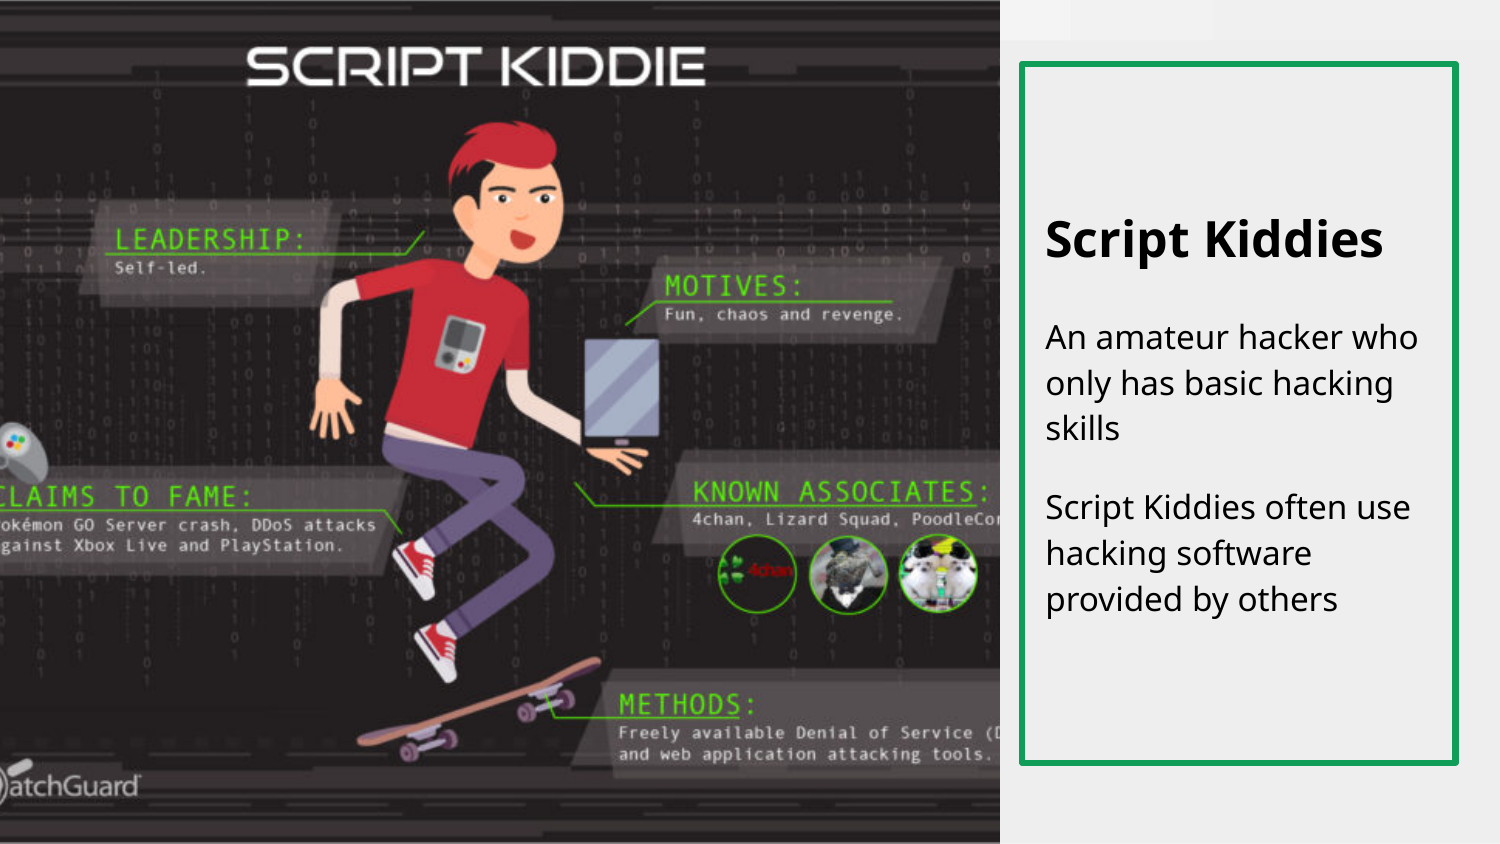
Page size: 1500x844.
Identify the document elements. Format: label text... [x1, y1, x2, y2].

text_box [1022, 63, 1456, 763]
picture [0, 0, 1001, 844]
title Script Kiddies [1030, 111, 1471, 283]
list An amateur hacker who only has basic hacking skills Script Kiddies often use hacking software provided by others [1030, 294, 1438, 712]
